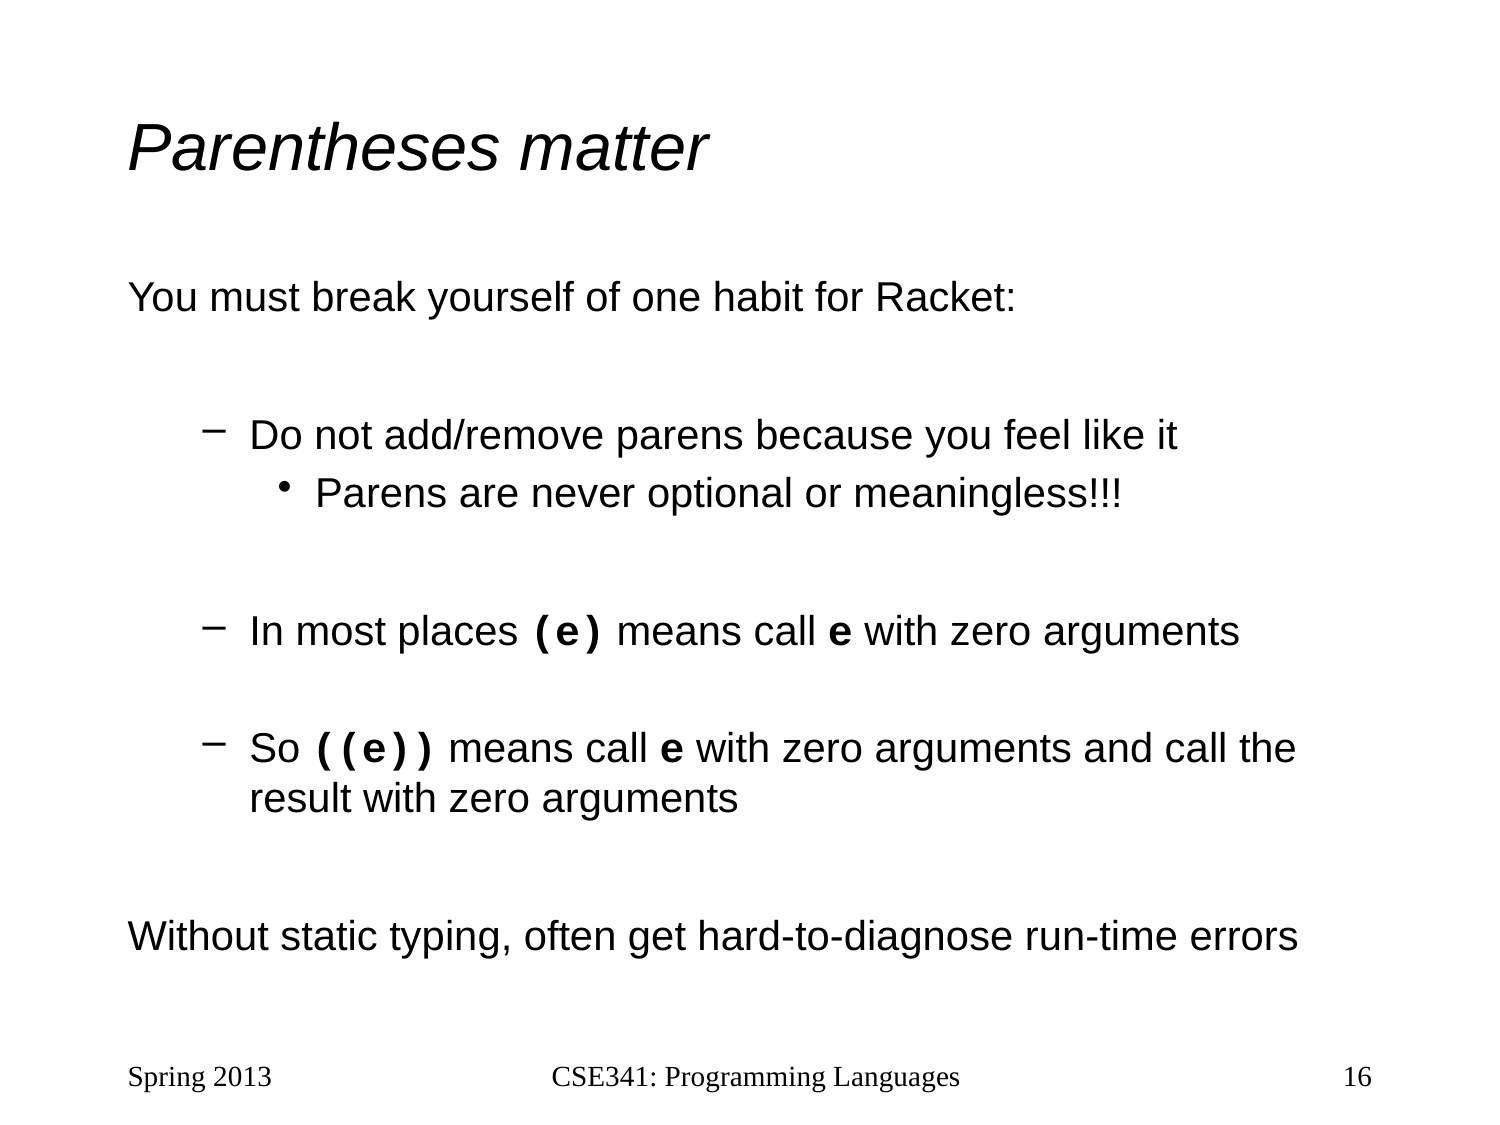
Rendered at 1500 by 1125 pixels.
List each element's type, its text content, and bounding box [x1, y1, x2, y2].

slide_number Spring 2013 [112, 1049, 426, 1125]
footer CSE341: Programming Languages [474, 1049, 1038, 1125]
title Parentheses matter [112, 49, 1388, 238]
list You must break yourself of one habit for Racket: Do not add/remove parens because you feel like it Parens are never optional or meaningless!!! In most places (e) means call e with zero arguments So ((e)) means call e with zero arguments and call the result with zero arguments Without static typing, often get hard-to-diagnose run-time errors [112, 262, 1388, 1001]
slide_number 16 [1074, 1049, 1388, 1125]
